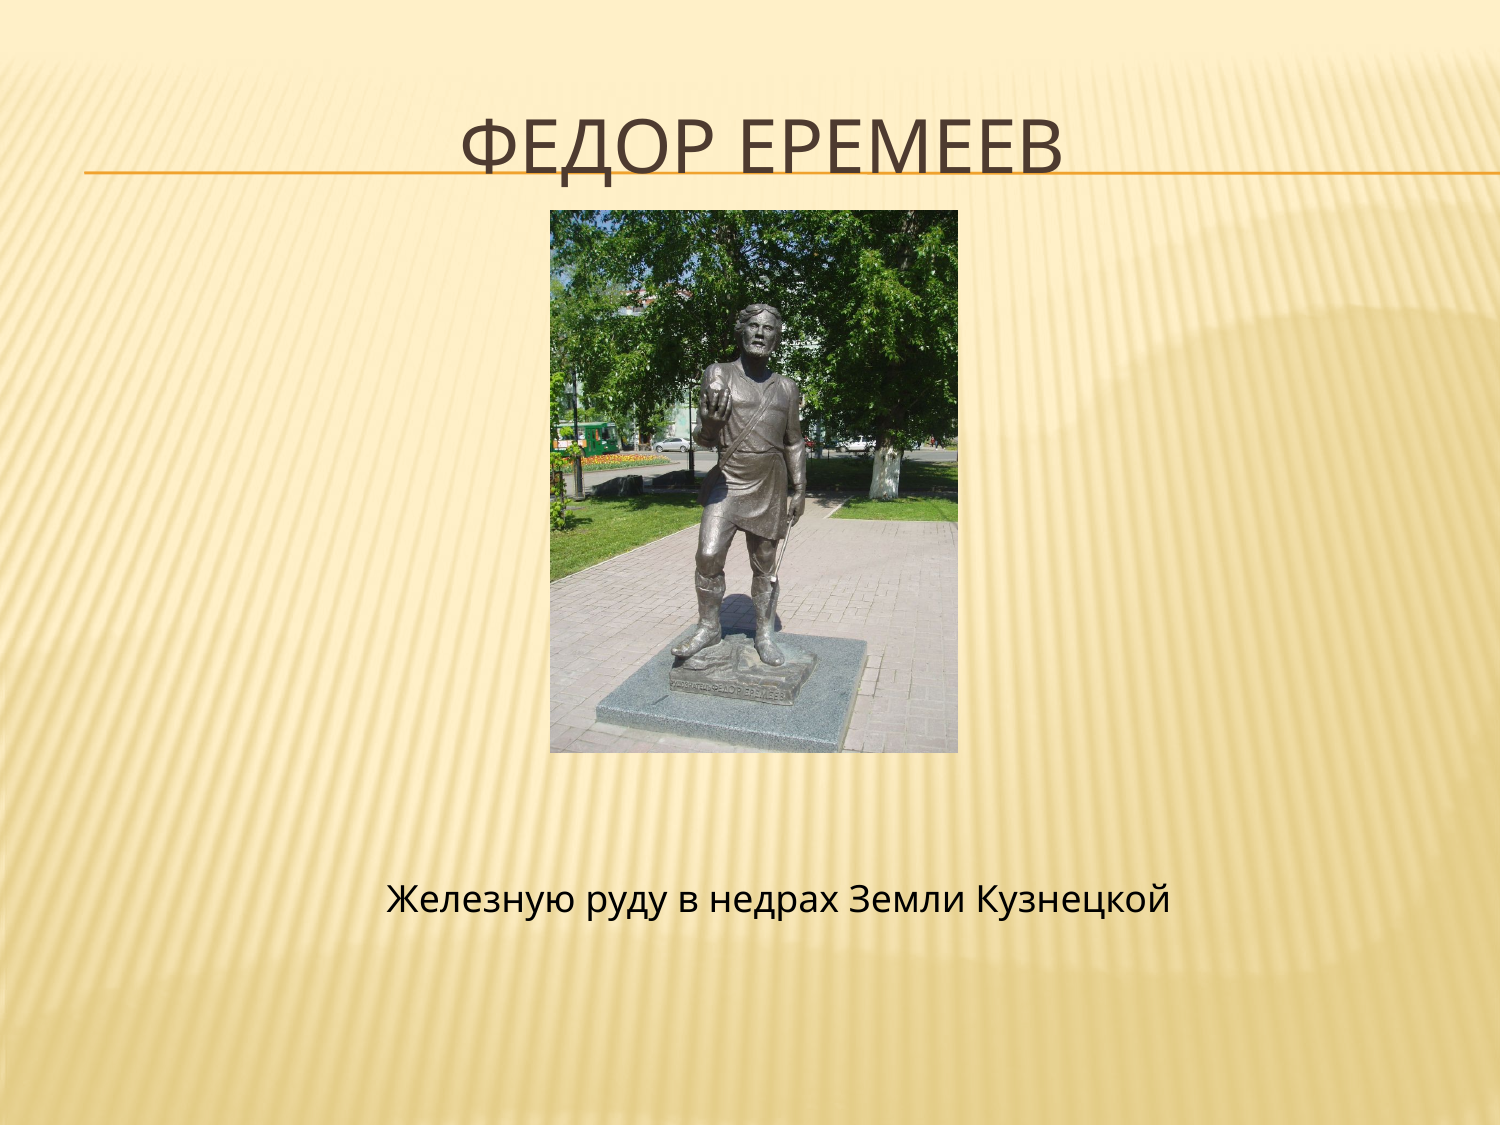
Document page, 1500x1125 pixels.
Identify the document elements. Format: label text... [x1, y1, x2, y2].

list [550, 210, 958, 754]
title Федор еремеев [50, 75, 1475, 213]
text_box Железную руду в недрах Земли Кузнецкой [210, 867, 1348, 927]
